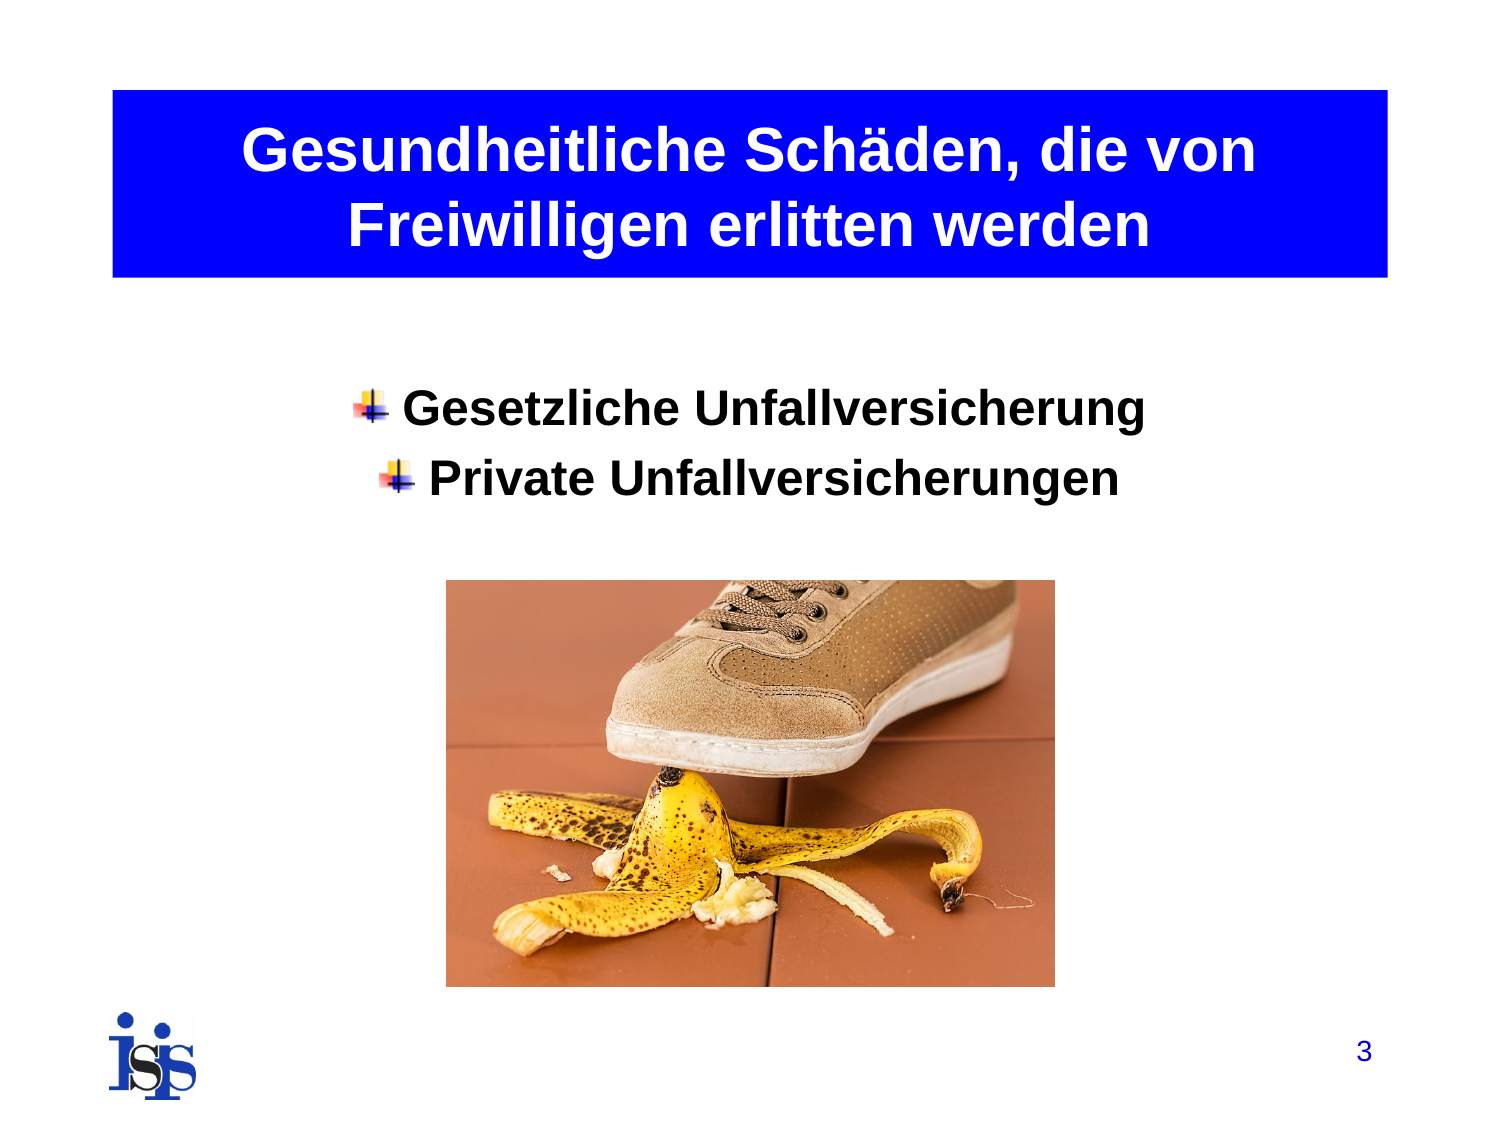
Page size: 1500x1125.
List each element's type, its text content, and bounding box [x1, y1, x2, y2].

picture [379, 457, 415, 493]
slide_number 3 [1074, 1025, 1388, 1100]
picture [353, 387, 389, 423]
slide_number [112, 999, 300, 1100]
picture [445, 580, 1055, 987]
subtitle Gesetzliche Unfallversicherung Private Unfallversicherungen [225, 367, 1276, 542]
title Gesundheitliche Schäden, die von Freiwilligen erlitten werden [112, 90, 1388, 278]
